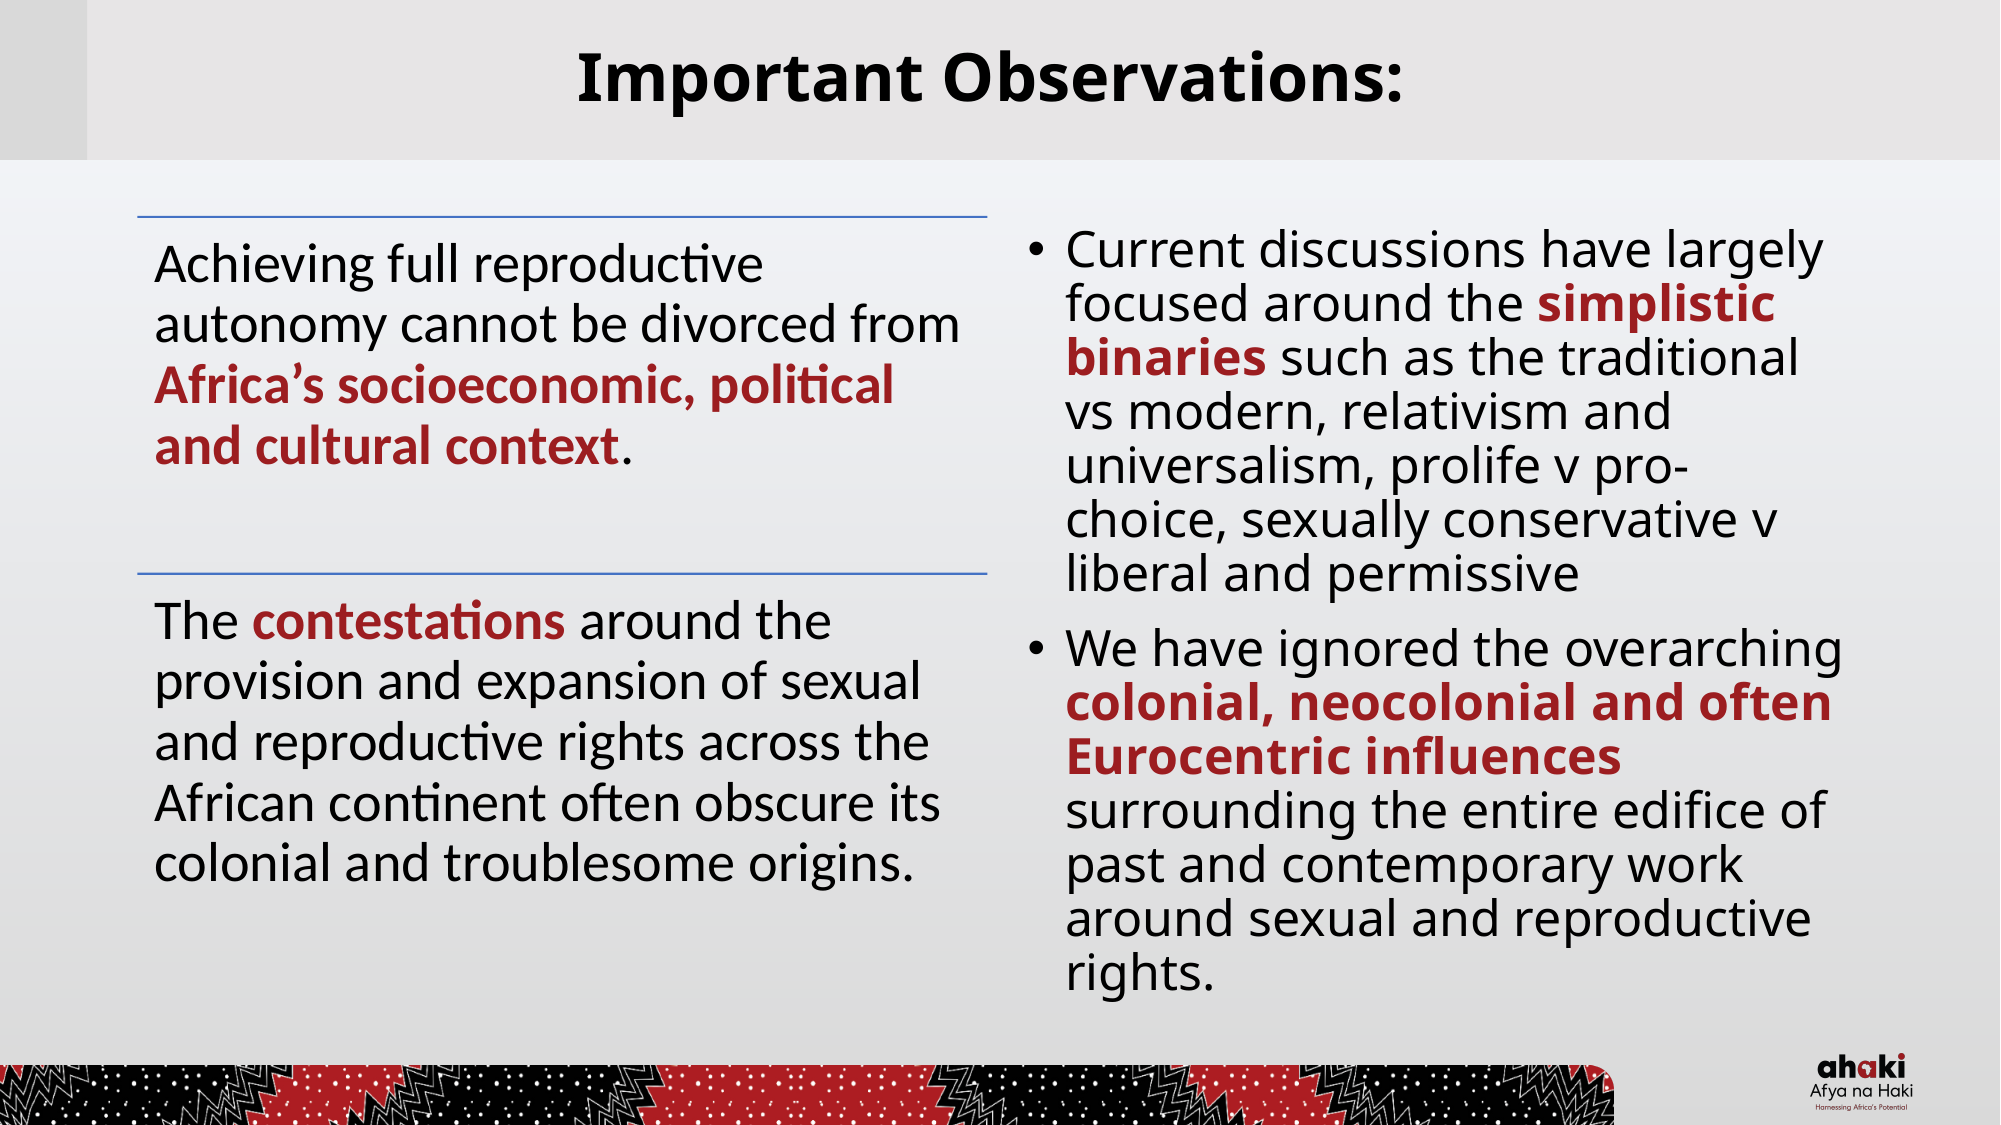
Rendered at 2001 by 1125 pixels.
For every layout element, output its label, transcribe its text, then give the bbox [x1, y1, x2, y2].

list Current discussions have largely focused around the simplistic binaries such as the traditional vs modern, relativism and universalism, prolife v pro-choice, sexually conservative v liberal and permissive We have ignored the overarching colonial, neocolonial and often Eurocentric influences surrounding the entire edifice of past and contemporary work around sexual and reproductive rights. [1012, 216, 1863, 931]
picture [0, 1065, 1614, 1125]
title Important Observations: [137, 35, 1863, 126]
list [137, 216, 988, 931]
picture [1810, 1053, 1915, 1111]
